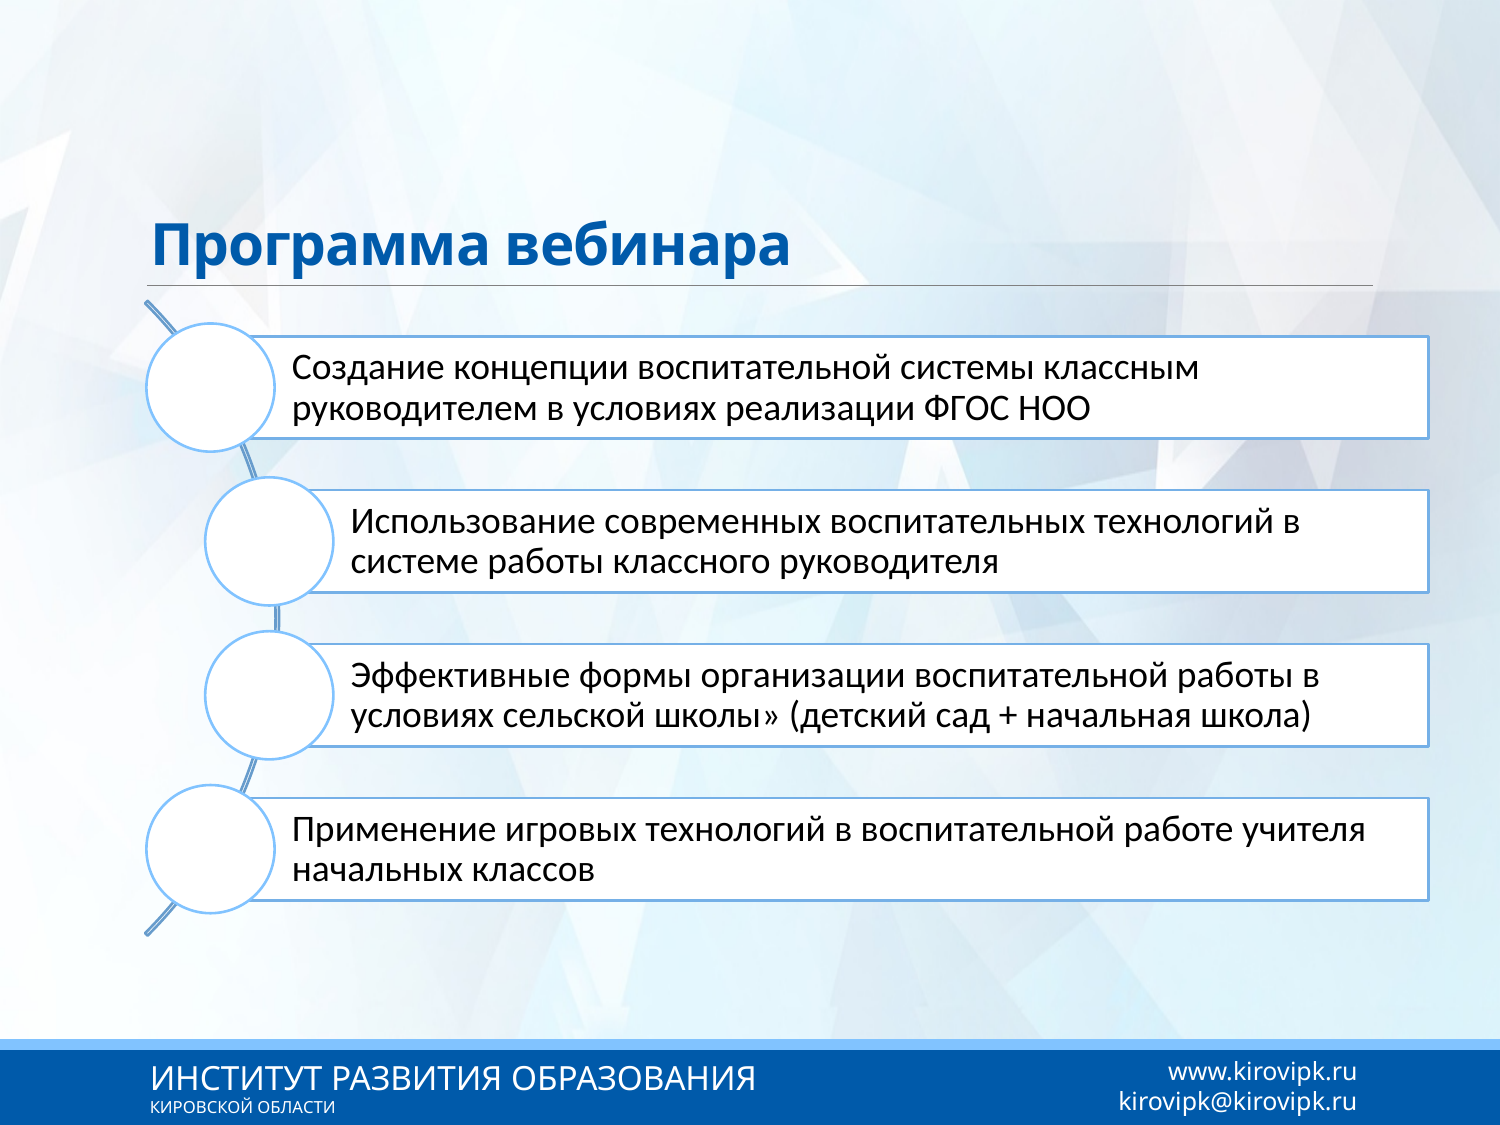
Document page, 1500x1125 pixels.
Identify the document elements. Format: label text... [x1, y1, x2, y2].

picture [0, 0, 1500, 1039]
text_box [134, 284, 1439, 953]
title Программа вебинара [135, 47, 1373, 283]
